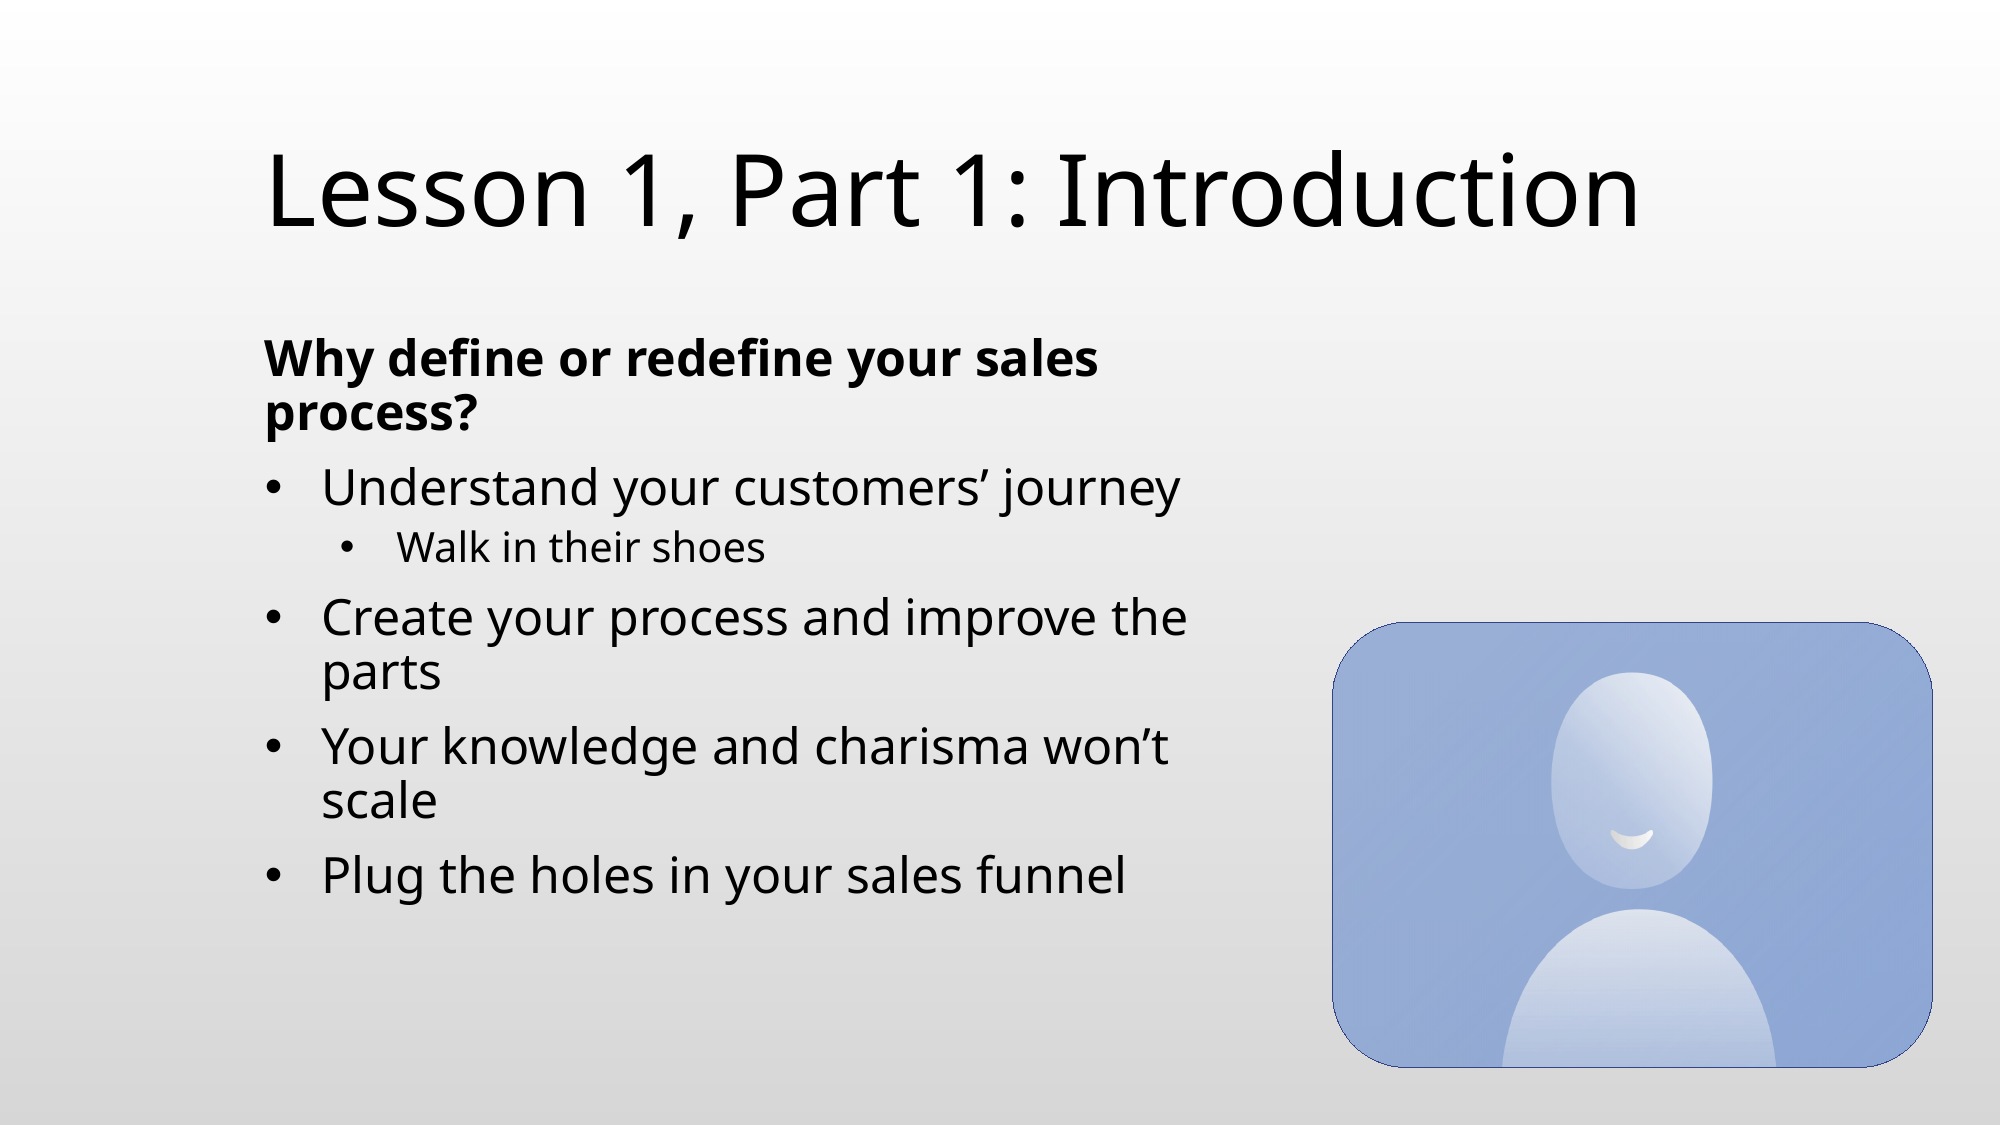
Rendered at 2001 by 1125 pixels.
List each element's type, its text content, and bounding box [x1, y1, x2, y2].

title Lesson 1, Part 1: Introduction [249, 57, 1750, 256]
subtitle Why define or redefine your sales process? Understand your customers’ journey Walk in their shoes Create your process and improve the parts Your knowledge and charisma won’t scale Plug the holes in your sales funnel [249, 325, 1308, 1068]
picture [1332, 622, 1933, 1068]
